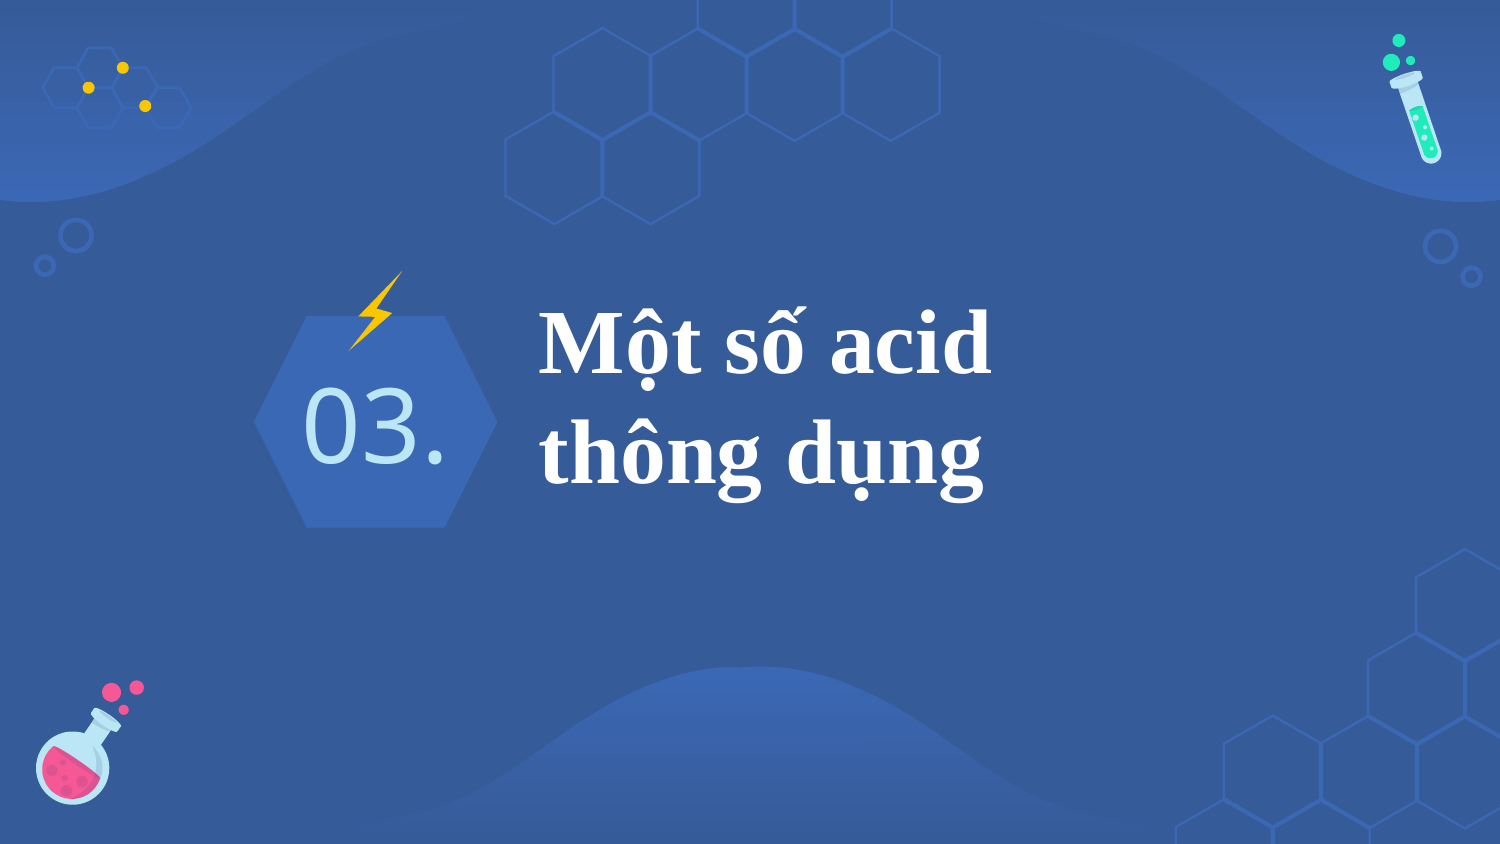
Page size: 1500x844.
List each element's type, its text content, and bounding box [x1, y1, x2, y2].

title 03. [285, 365, 466, 479]
text_box [348, 270, 403, 351]
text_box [35, 680, 145, 805]
text_box [253, 315, 498, 528]
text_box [1382, 33, 1442, 164]
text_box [41, 46, 193, 130]
title Một số acid thông dụng [523, 316, 1247, 467]
